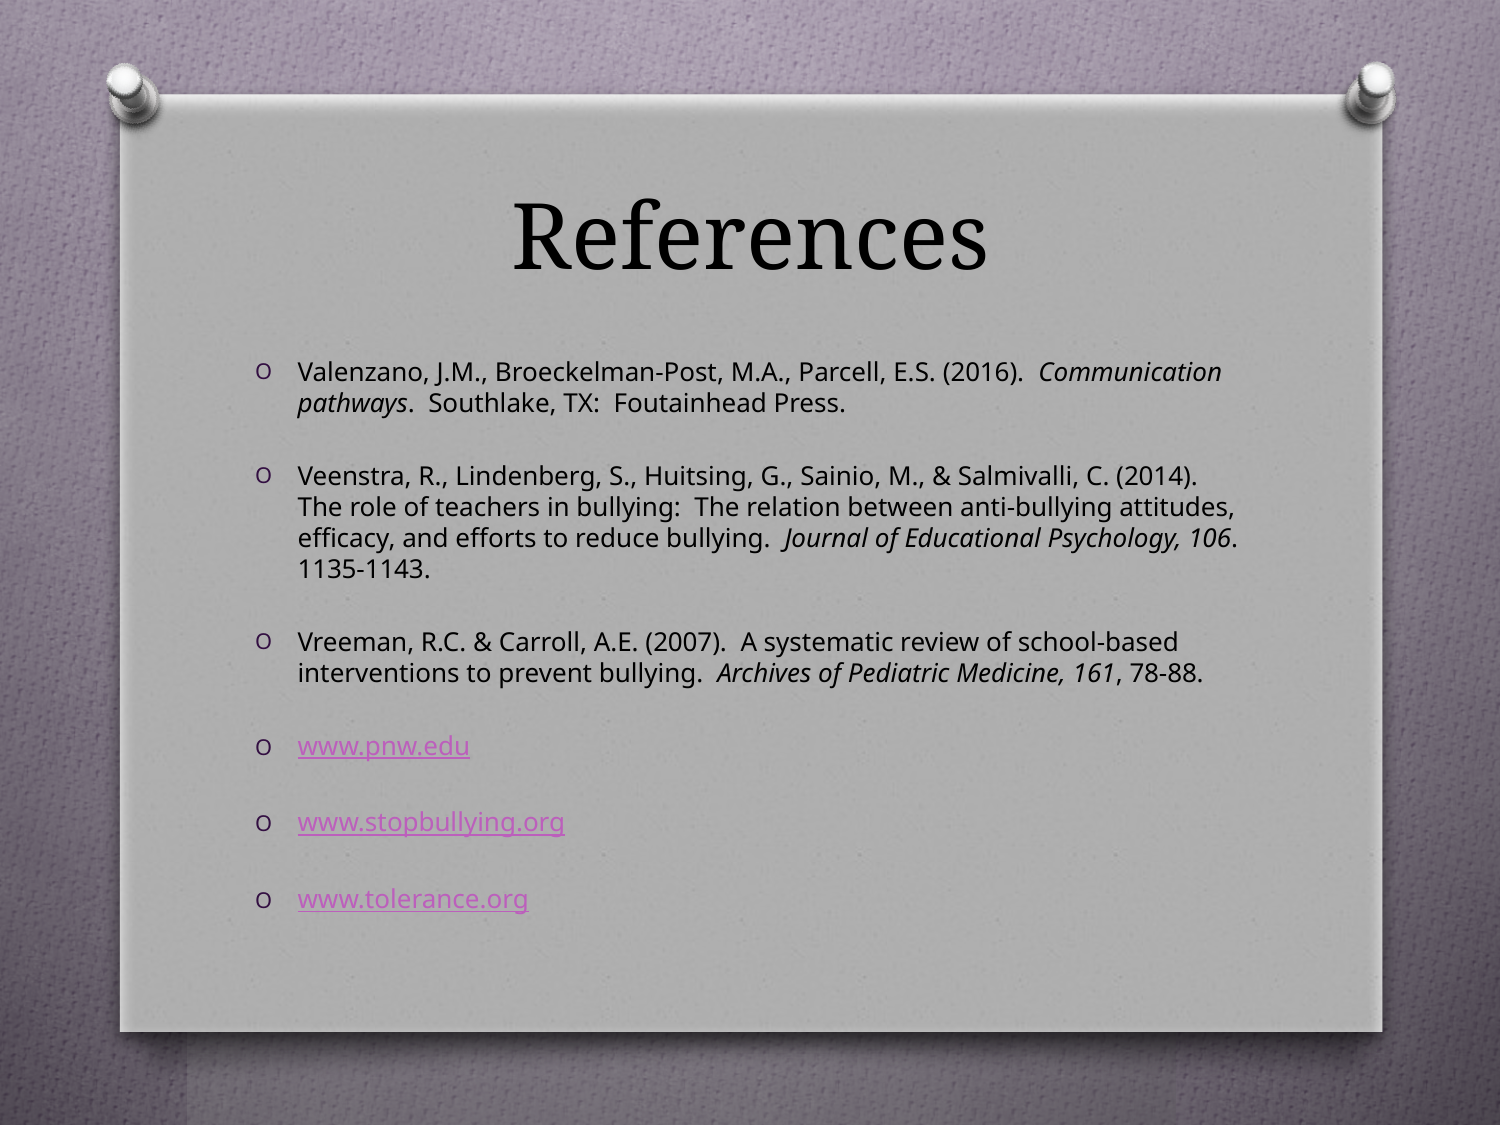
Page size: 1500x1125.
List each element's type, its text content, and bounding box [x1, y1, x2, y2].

list Valenzano, J.M., Broeckelman-Post, M.A., Parcell, E.S. (2016). Communication pathways. Southlake, TX: Foutainhead Press. Veenstra, R., Lindenberg, S., Huitsing, G., Sainio, M., & Salmivalli, C. (2014). The role of teachers in bullying: The relation between anti-bullying attitudes, efficacy, and efforts to reduce bullying. Journal of Educational Psychology, 106. 1135-1143. Vreeman, R.C. & Carroll, A.E. (2007). A systematic review of school-based interventions to prevent bullying. Archives of Pediatric Medicine, 161, 78-88. www.pnw.edu www.stopbullying.org www.tolerance.org [240, 347, 1257, 939]
picture [75, 29, 198, 153]
title References [179, 134, 1323, 332]
picture [1317, 35, 1439, 156]
